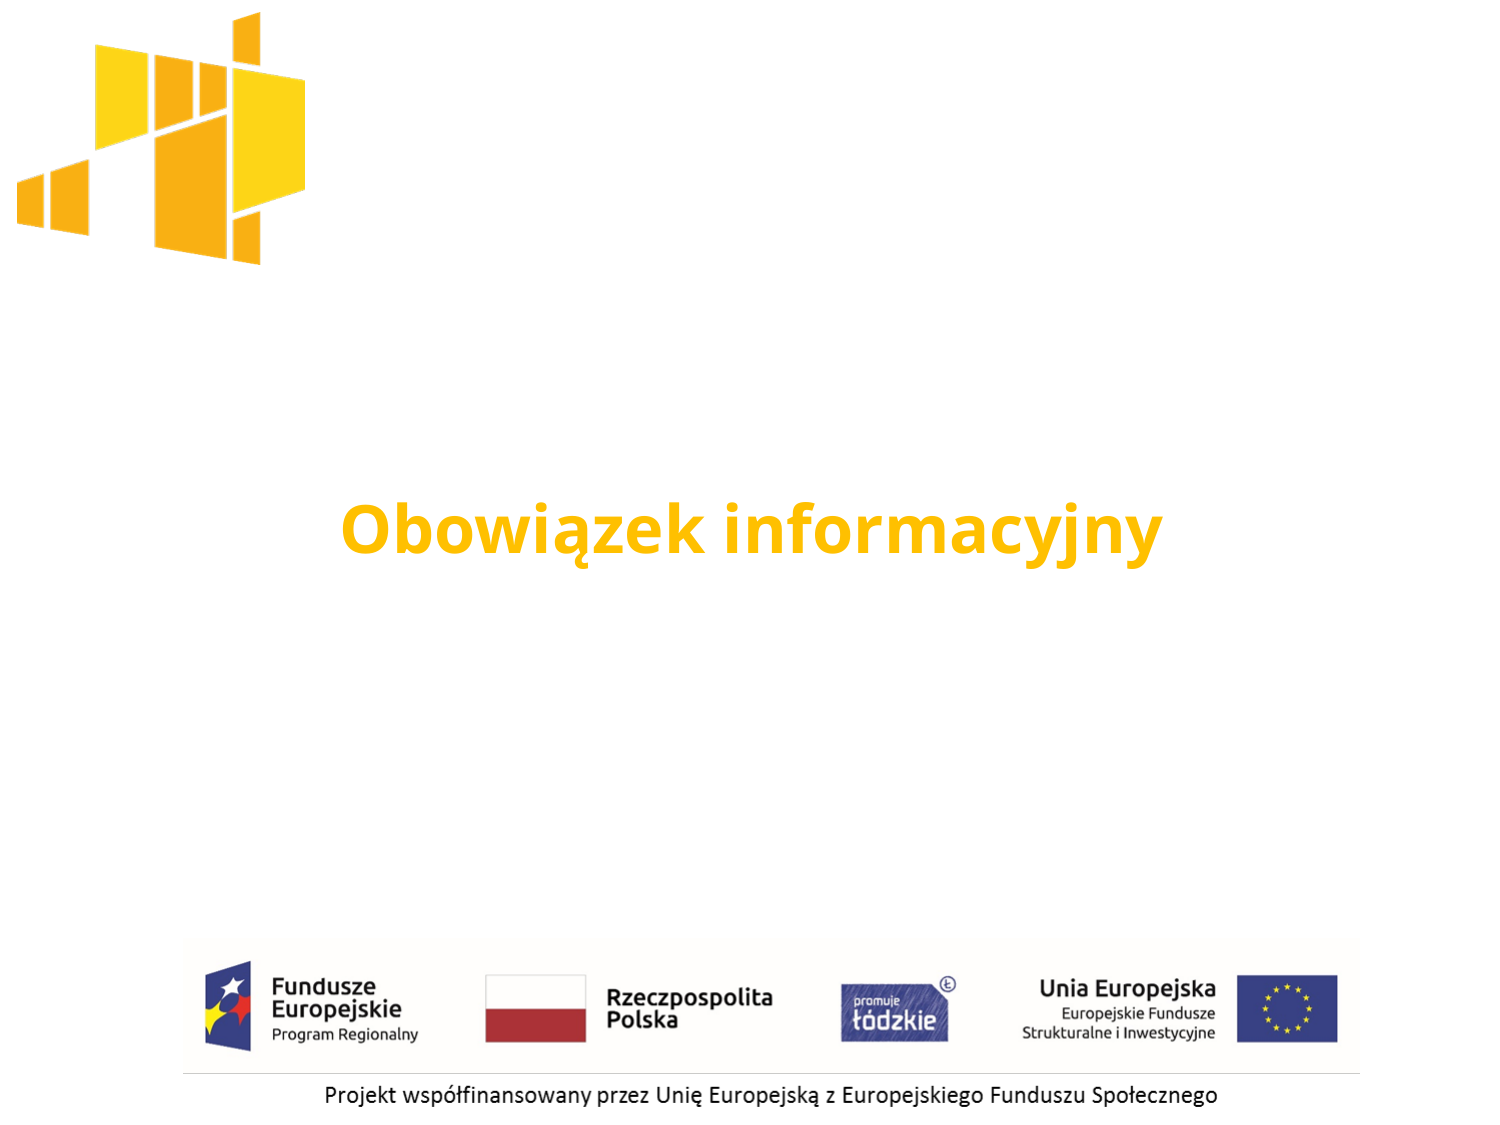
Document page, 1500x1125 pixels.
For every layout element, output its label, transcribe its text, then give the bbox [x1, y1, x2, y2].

picture [17, 12, 305, 266]
text_box Obowiązek informacyjny [324, 479, 1306, 575]
picture [183, 938, 1360, 1125]
